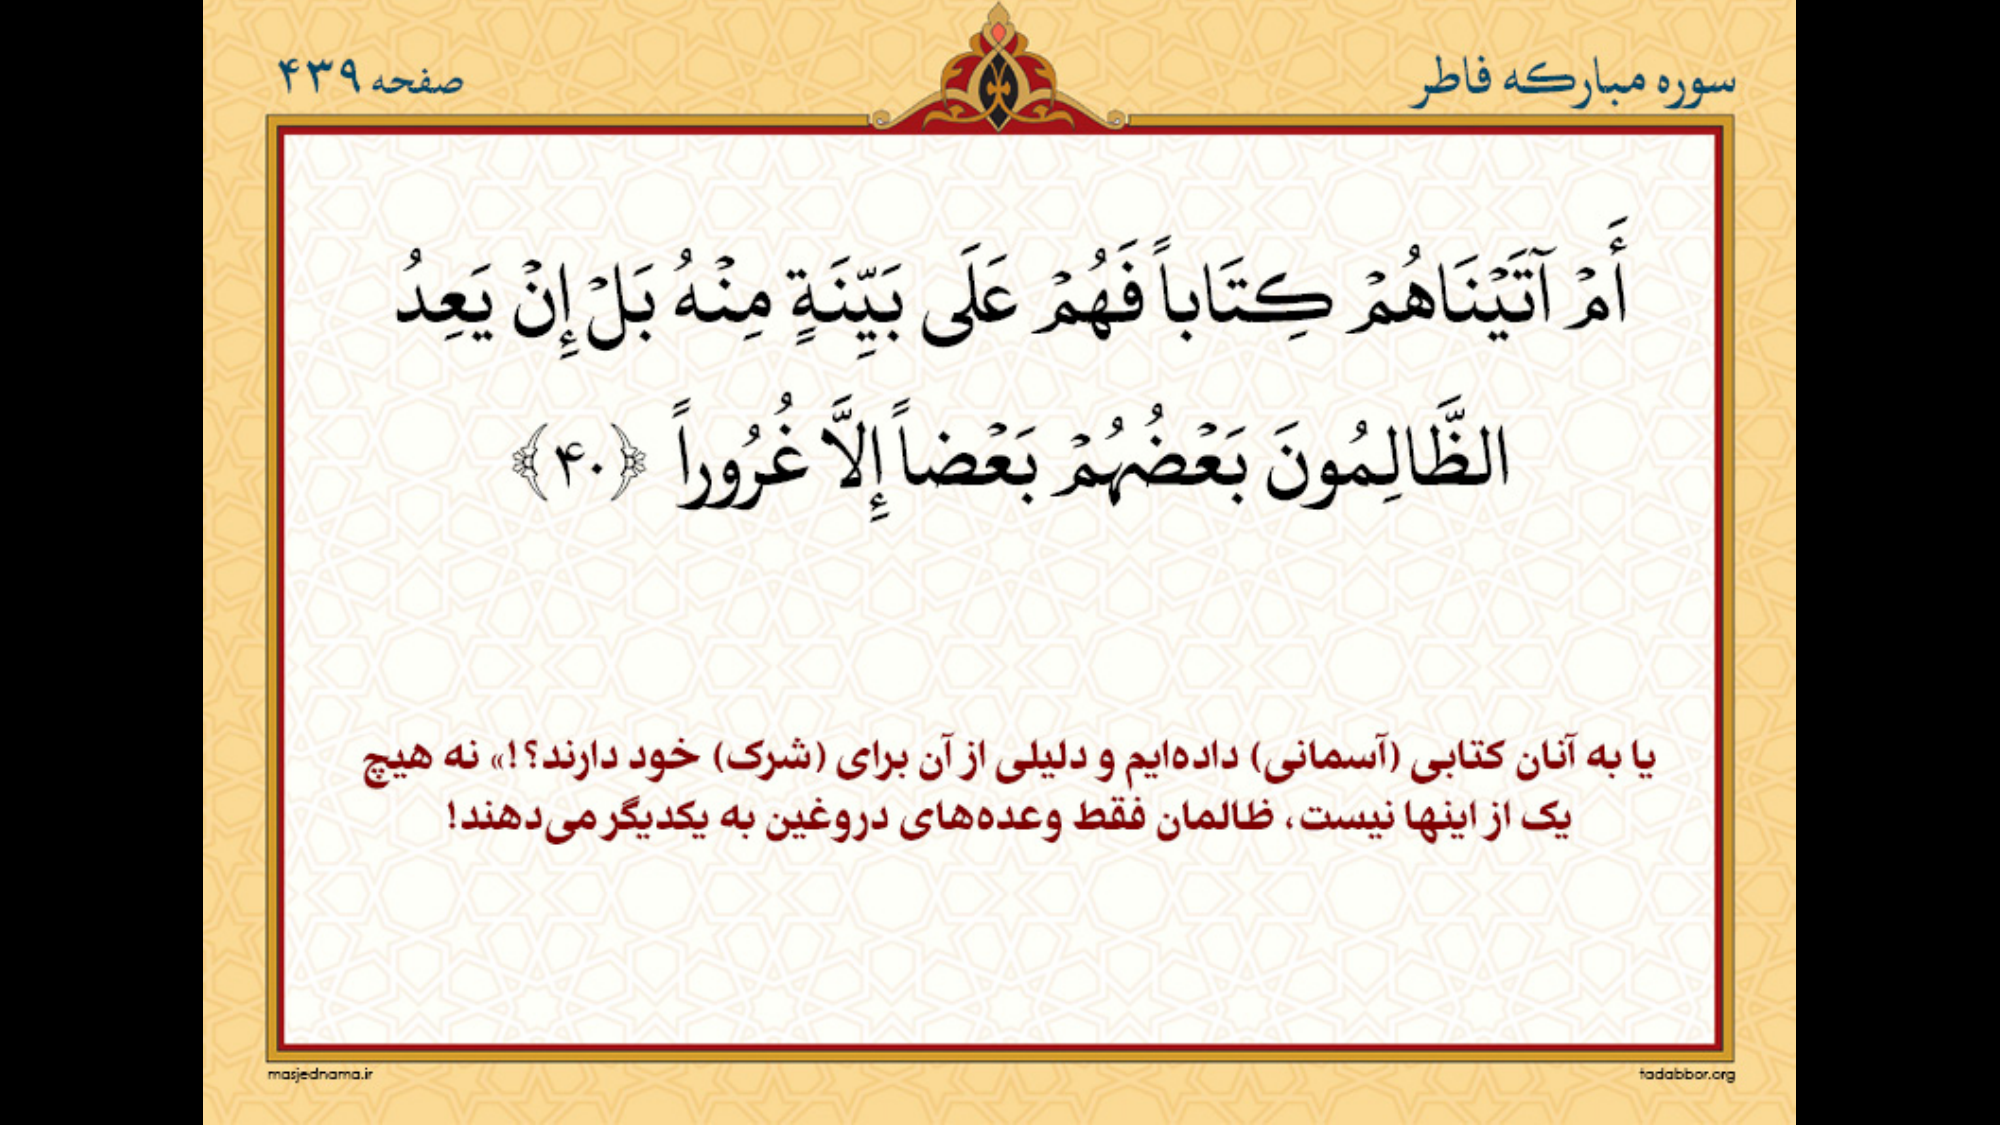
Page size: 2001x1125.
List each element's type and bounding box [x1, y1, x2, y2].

picture [203, 0, 1796, 1125]
